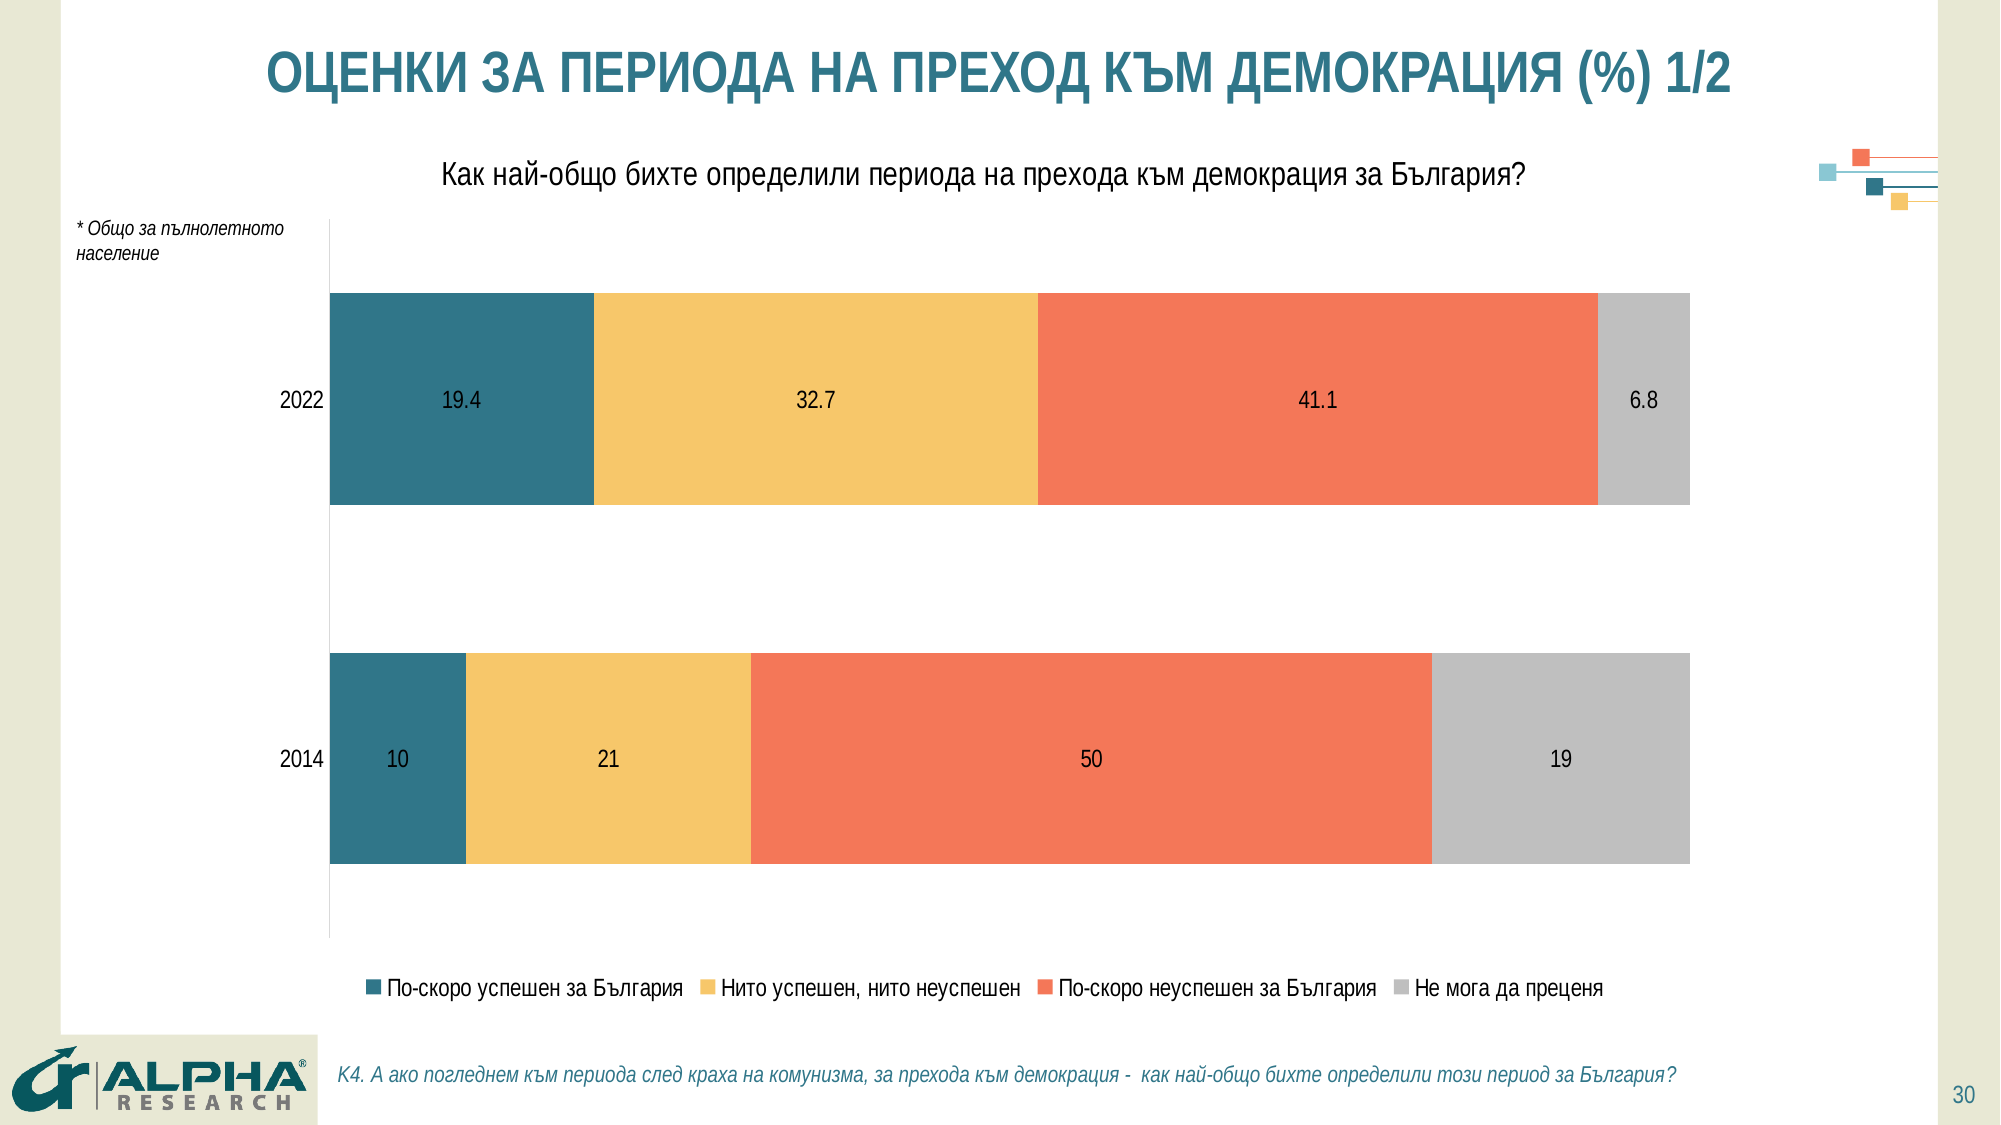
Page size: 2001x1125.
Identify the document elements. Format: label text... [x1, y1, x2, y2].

list K4. А ако погледнем към периода след краха на комунизма, за прехода към демокрация - как най-общо бихте определили този период за България? [322, 1055, 1884, 1121]
slide_number 30 [1923, 1063, 1991, 1124]
title ОЦЕНКИ ЗА ПЕРИОДА НА ПРЕХОД КЪМ ДЕМОКРАЦИЯ (%) 1/2 [75, 12, 1924, 135]
text_box * Общо за пълнолетното население [61, 207, 250, 273]
picture [12, 1046, 307, 1112]
chart [250, 117, 1720, 1007]
